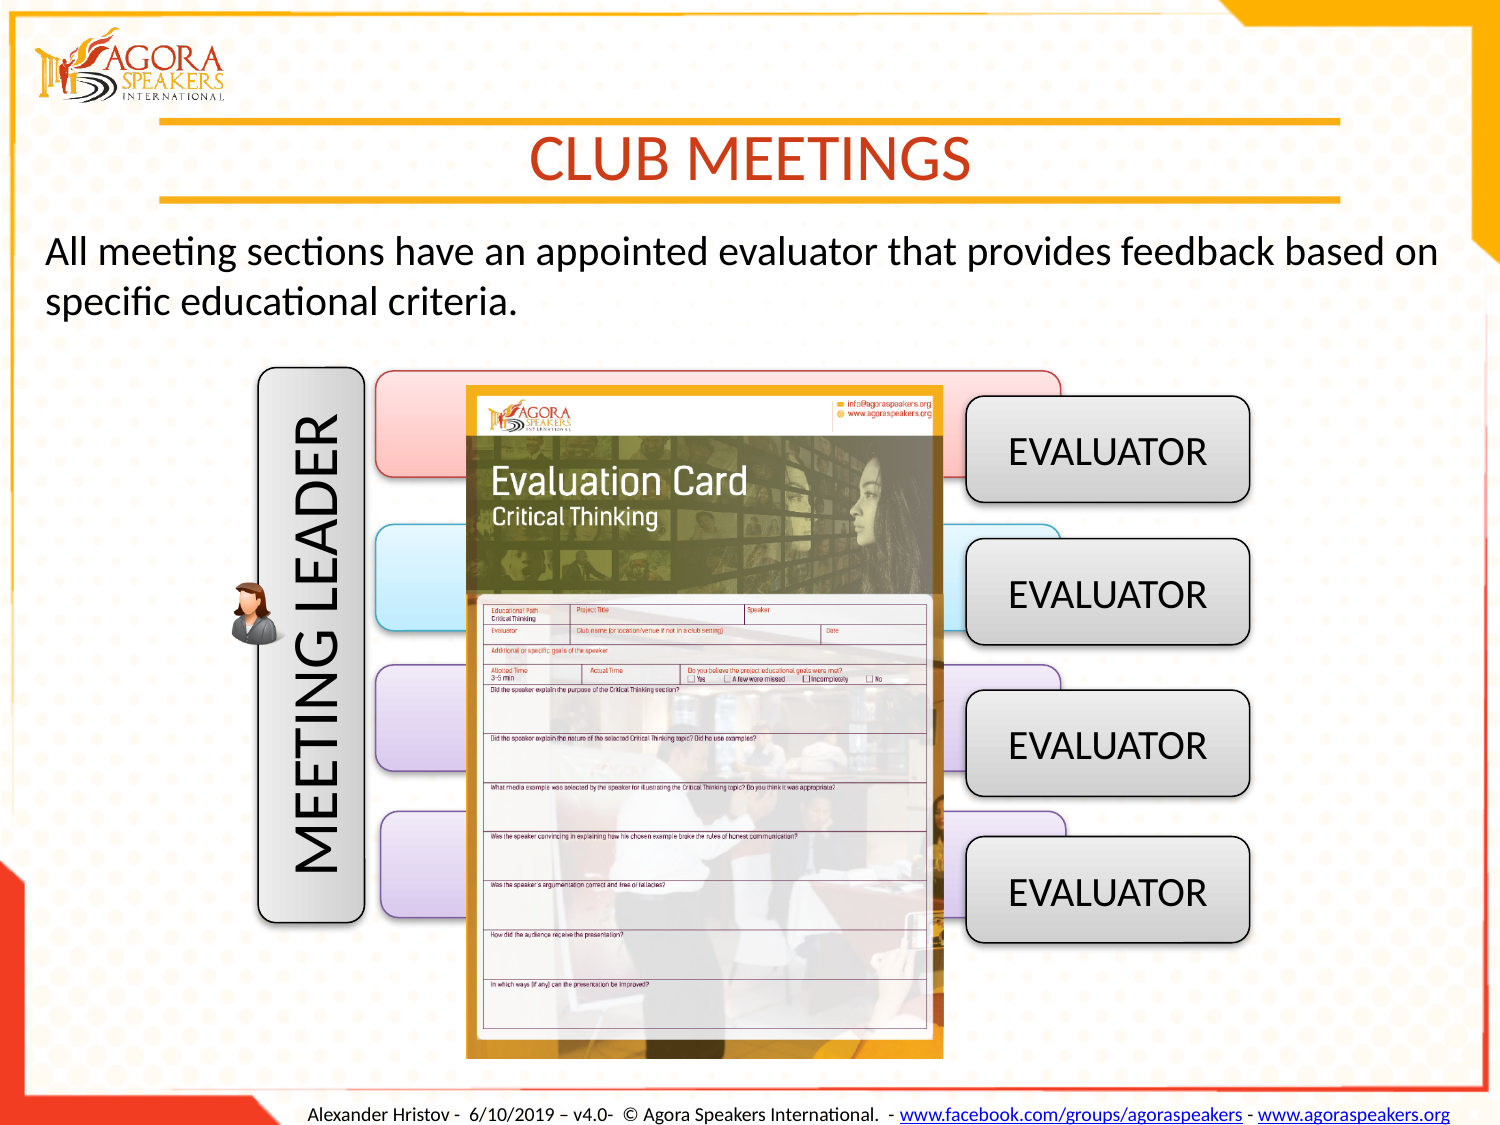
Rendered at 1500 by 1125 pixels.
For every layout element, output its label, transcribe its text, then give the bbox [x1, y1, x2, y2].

text_box …ETC.. [948, 810, 1067, 919]
text_box SECTION 2 [948, 523, 1061, 632]
text_box SECTION 3 [374, 664, 461, 772]
text_box SECTION 1 [374, 370, 1062, 478]
text_box EVALUATOR [965, 835, 1251, 944]
text_box EVALUATOR [965, 689, 1251, 798]
text_box SECTION 3 [948, 664, 1062, 772]
text_box CLUB MEETINGS [2, 106, 1500, 197]
text_box MEETING LEADER [257, 366, 366, 924]
text_box EVALUATOR [965, 537, 1251, 646]
picture [0, 0, 1500, 1125]
text_box …ETC.. [379, 810, 461, 919]
text_box SECTION 2 [374, 523, 461, 632]
text_box EVALUATOR [965, 395, 1251, 504]
text_box All meeting sections have an appointed evaluator that provides feedback based on specific educational criteria. [30, 216, 1500, 288]
